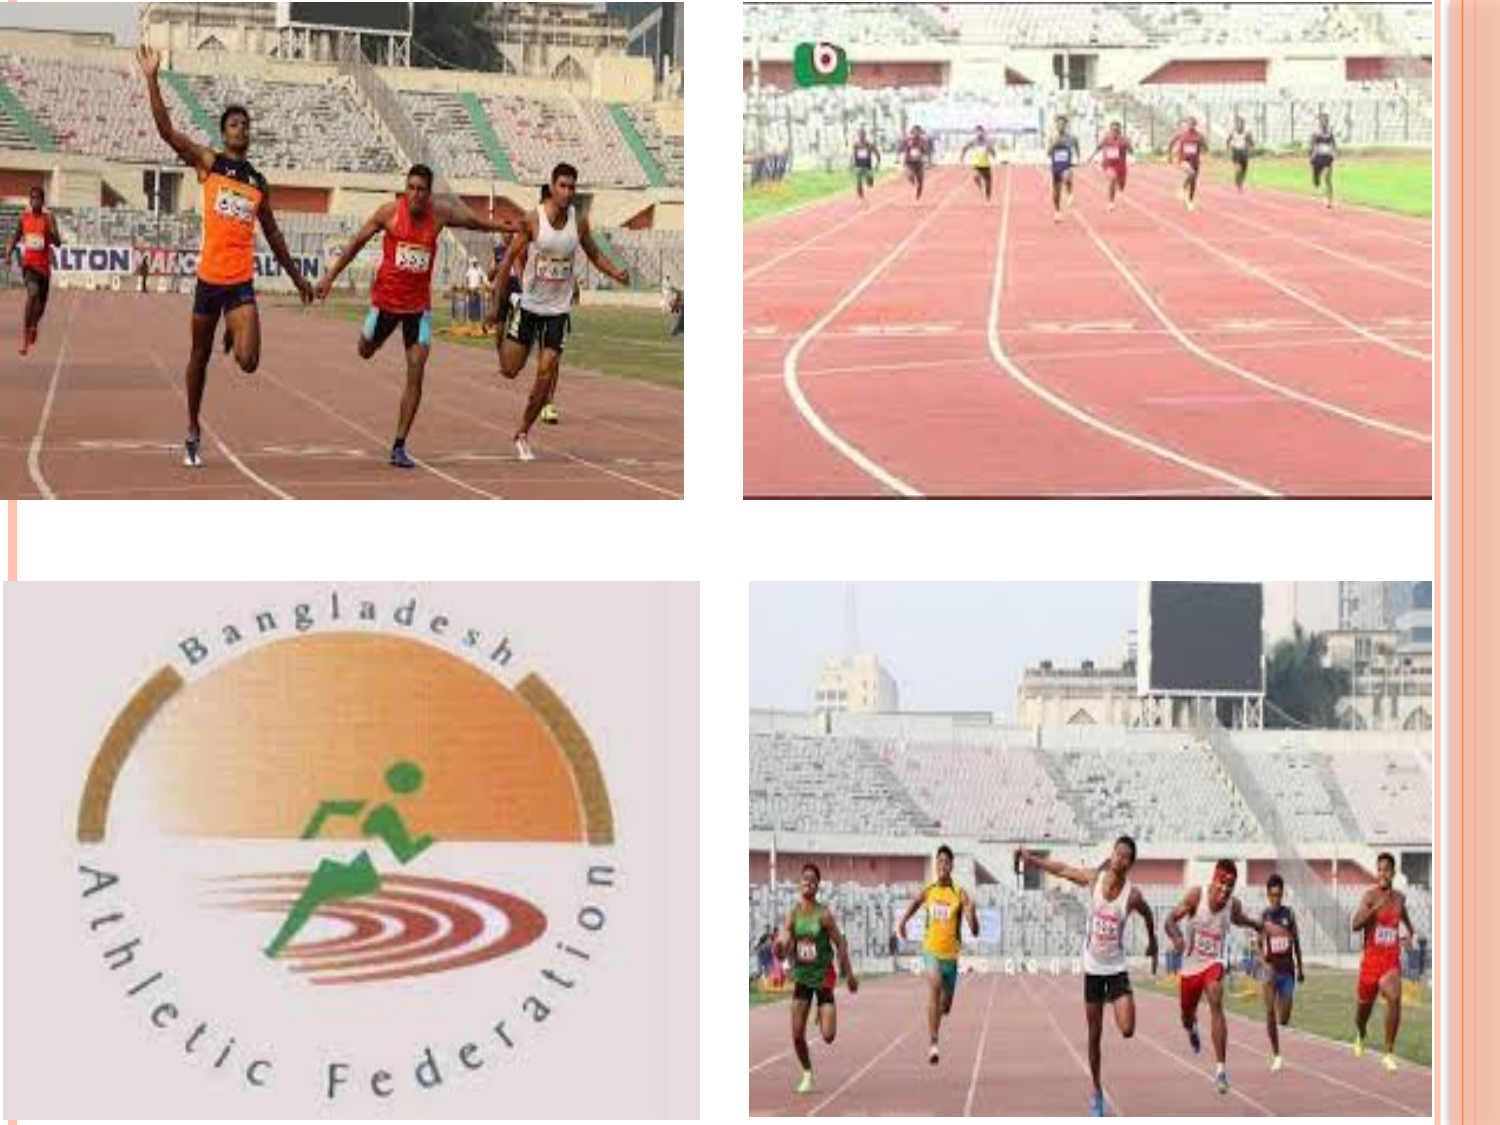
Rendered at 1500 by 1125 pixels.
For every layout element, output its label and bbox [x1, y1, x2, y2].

picture [742, 1, 1432, 501]
picture [0, 1, 685, 501]
picture [748, 581, 1432, 1118]
picture [2, 581, 701, 1120]
